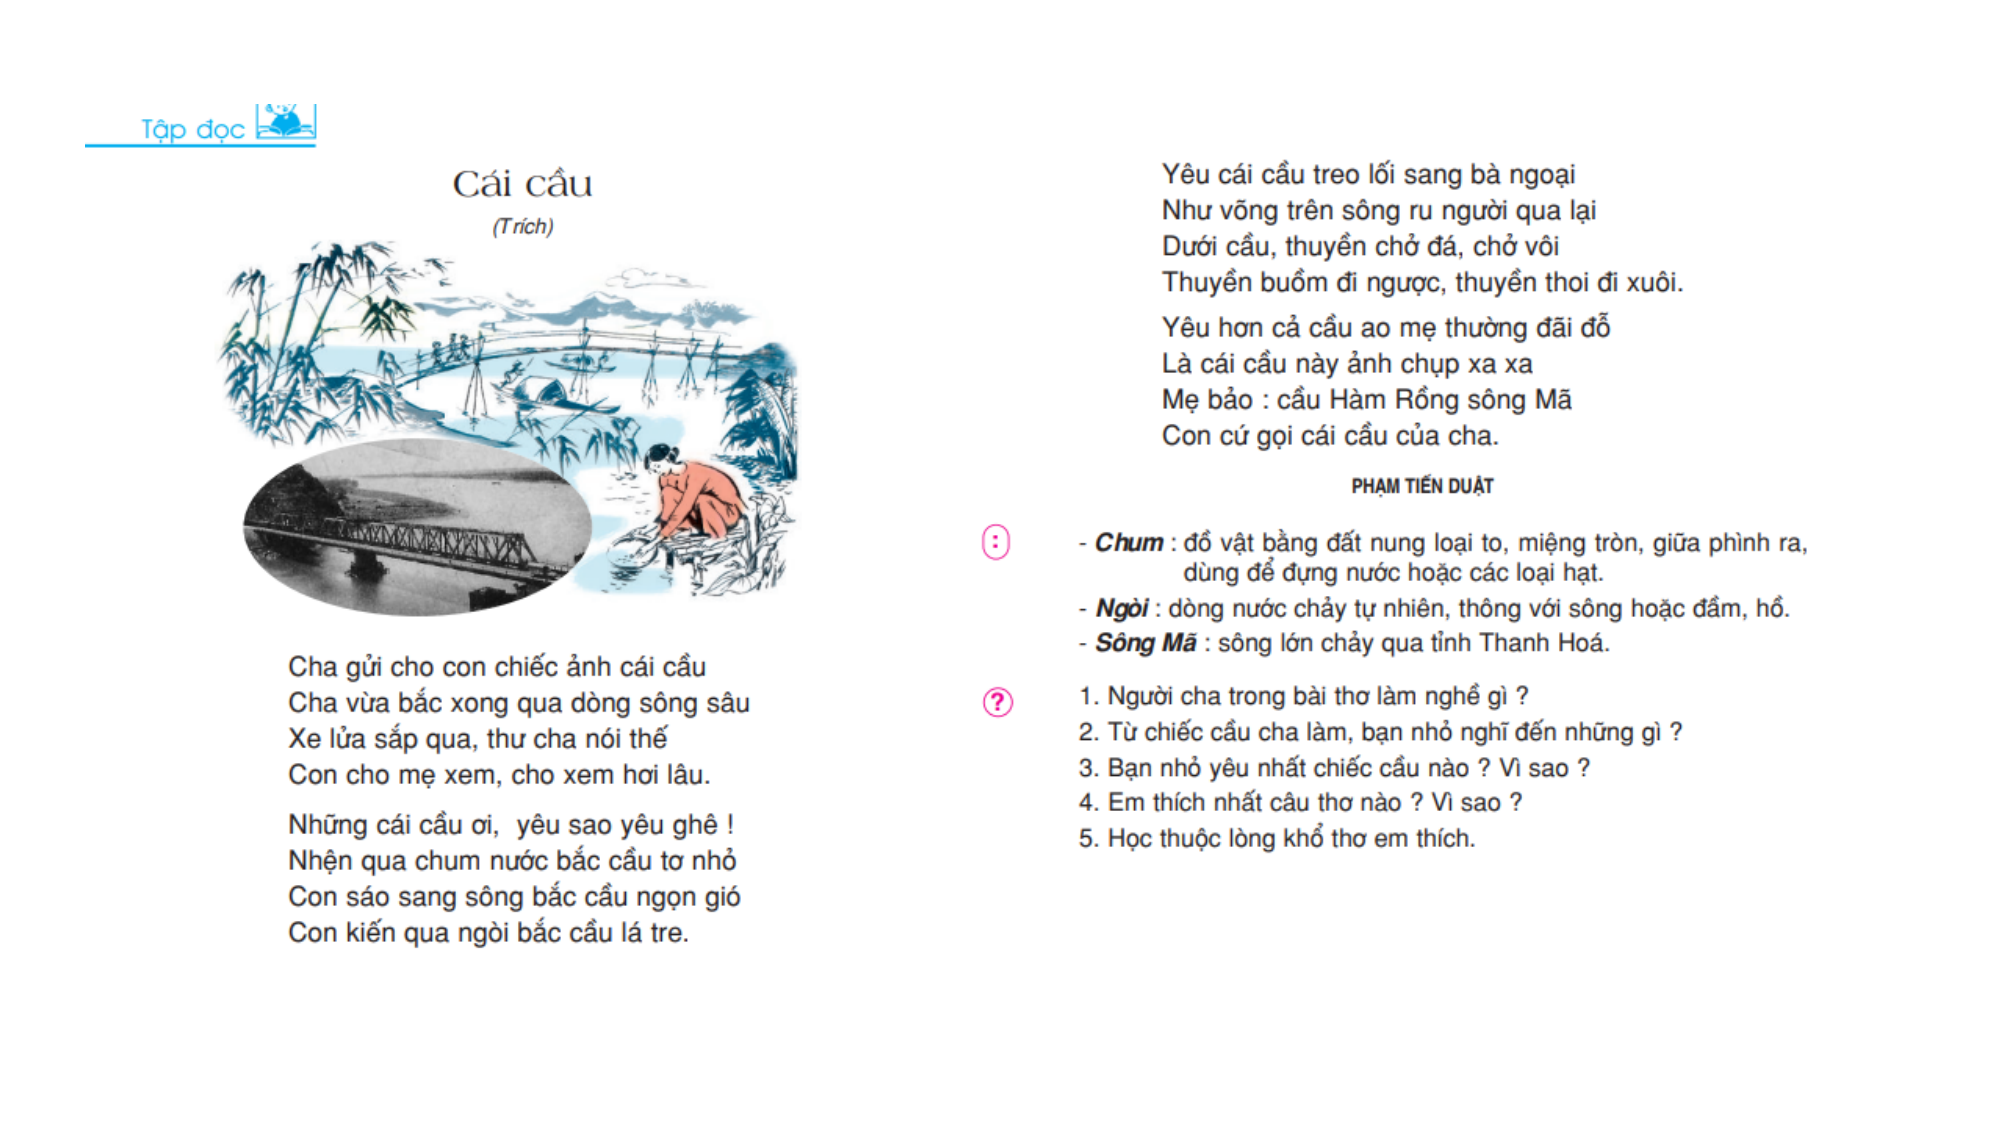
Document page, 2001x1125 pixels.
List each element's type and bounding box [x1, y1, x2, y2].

picture [85, 103, 913, 971]
picture [940, 146, 1849, 873]
